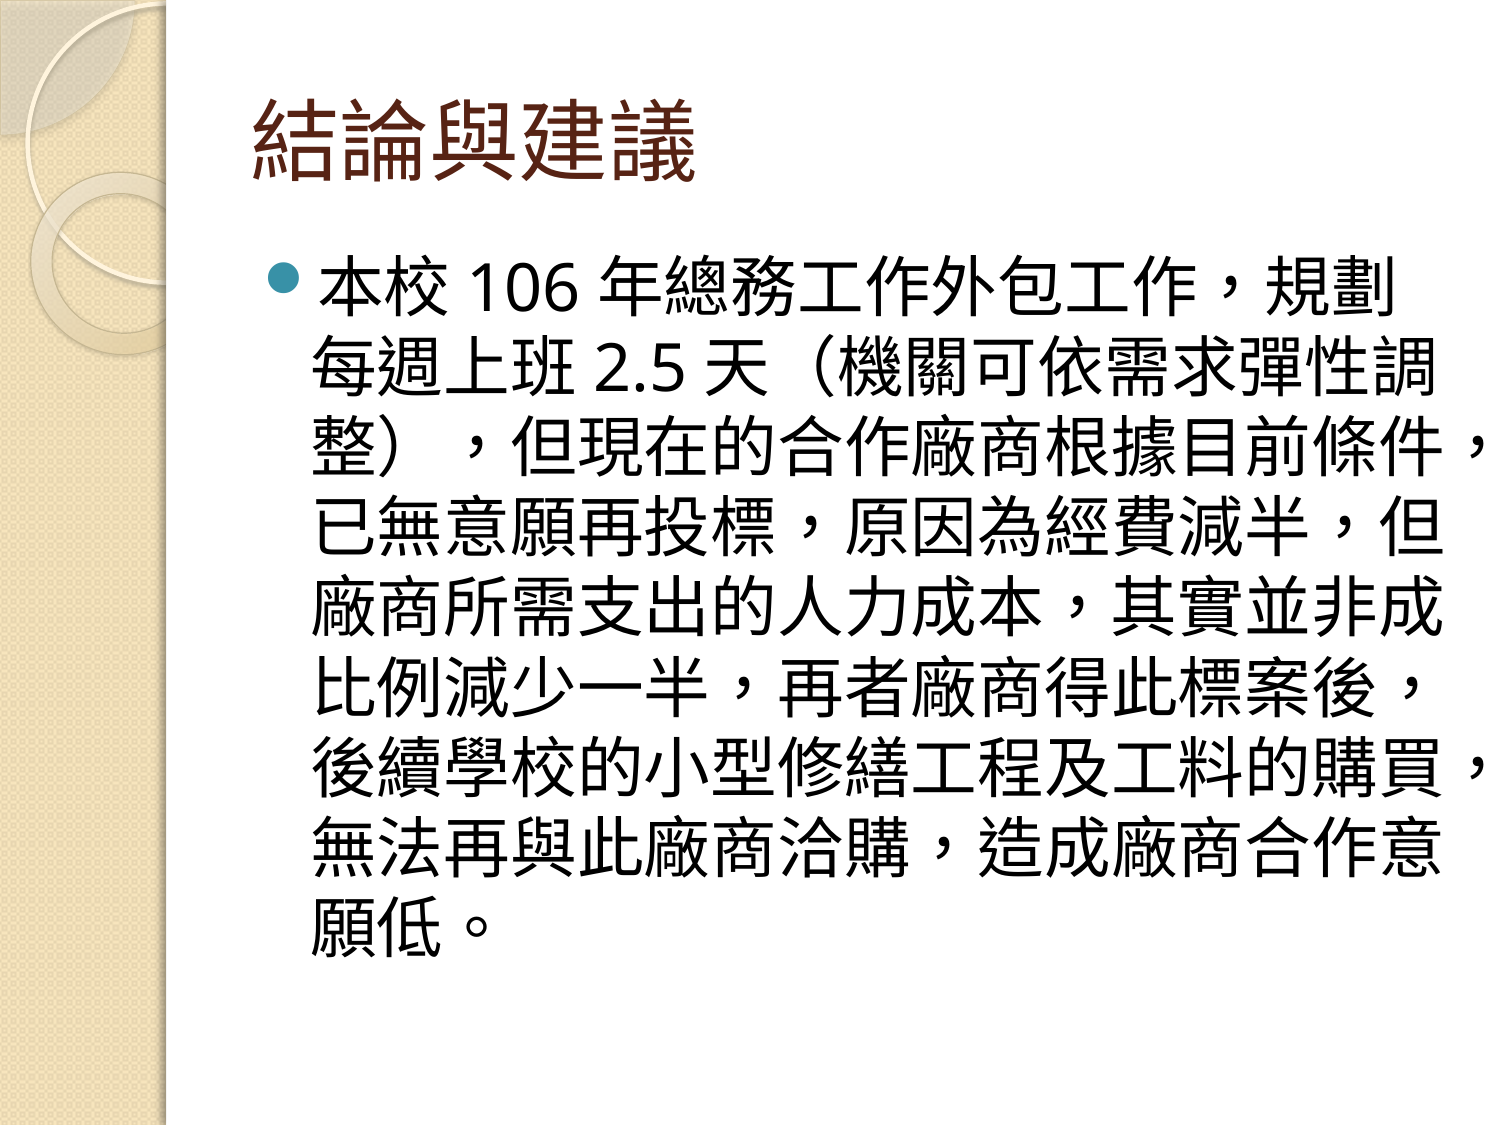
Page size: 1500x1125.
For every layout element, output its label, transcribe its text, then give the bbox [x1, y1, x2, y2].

list 本校106年總務工作外包工作，規劃每週上班2.5天（機關可依需求彈性調整），但現在的合作廠商根據目前條件，已無意願再投標，原因為經費減半，但廠商所需支出的人力成本，其實並非成比例減少一半，再者廠商得此標案後，後續學校的小型修繕工程及工料的購買，無法再與此廠商洽購，造成廠商合作意願低。 [235, 237, 1466, 1025]
title 結論與建議 [235, 45, 1466, 233]
